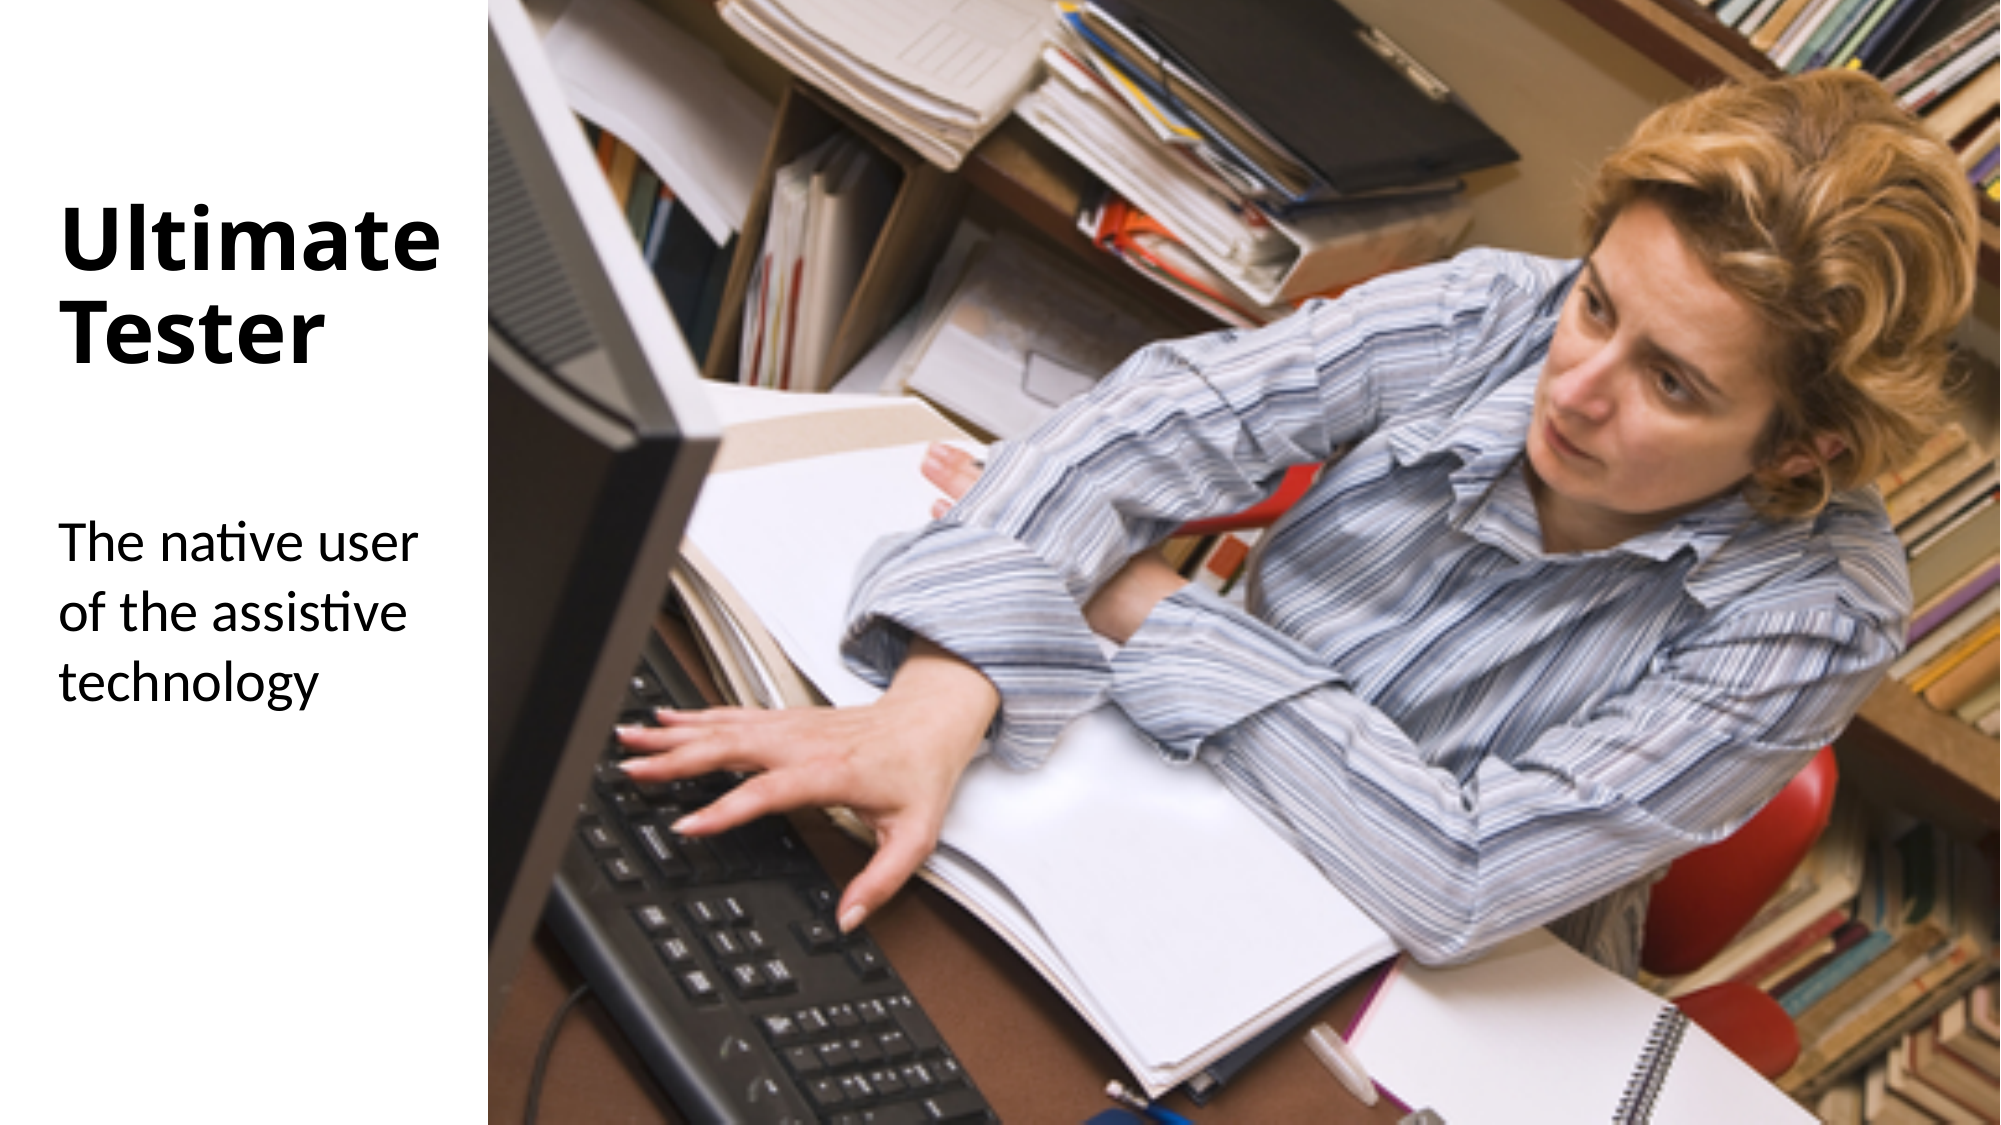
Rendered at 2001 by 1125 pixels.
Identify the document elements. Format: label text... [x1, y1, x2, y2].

picture [488, 0, 2000, 1125]
text_box The native user of the assistive technology [43, 426, 442, 766]
title Ultimate Tester [43, 186, 488, 496]
